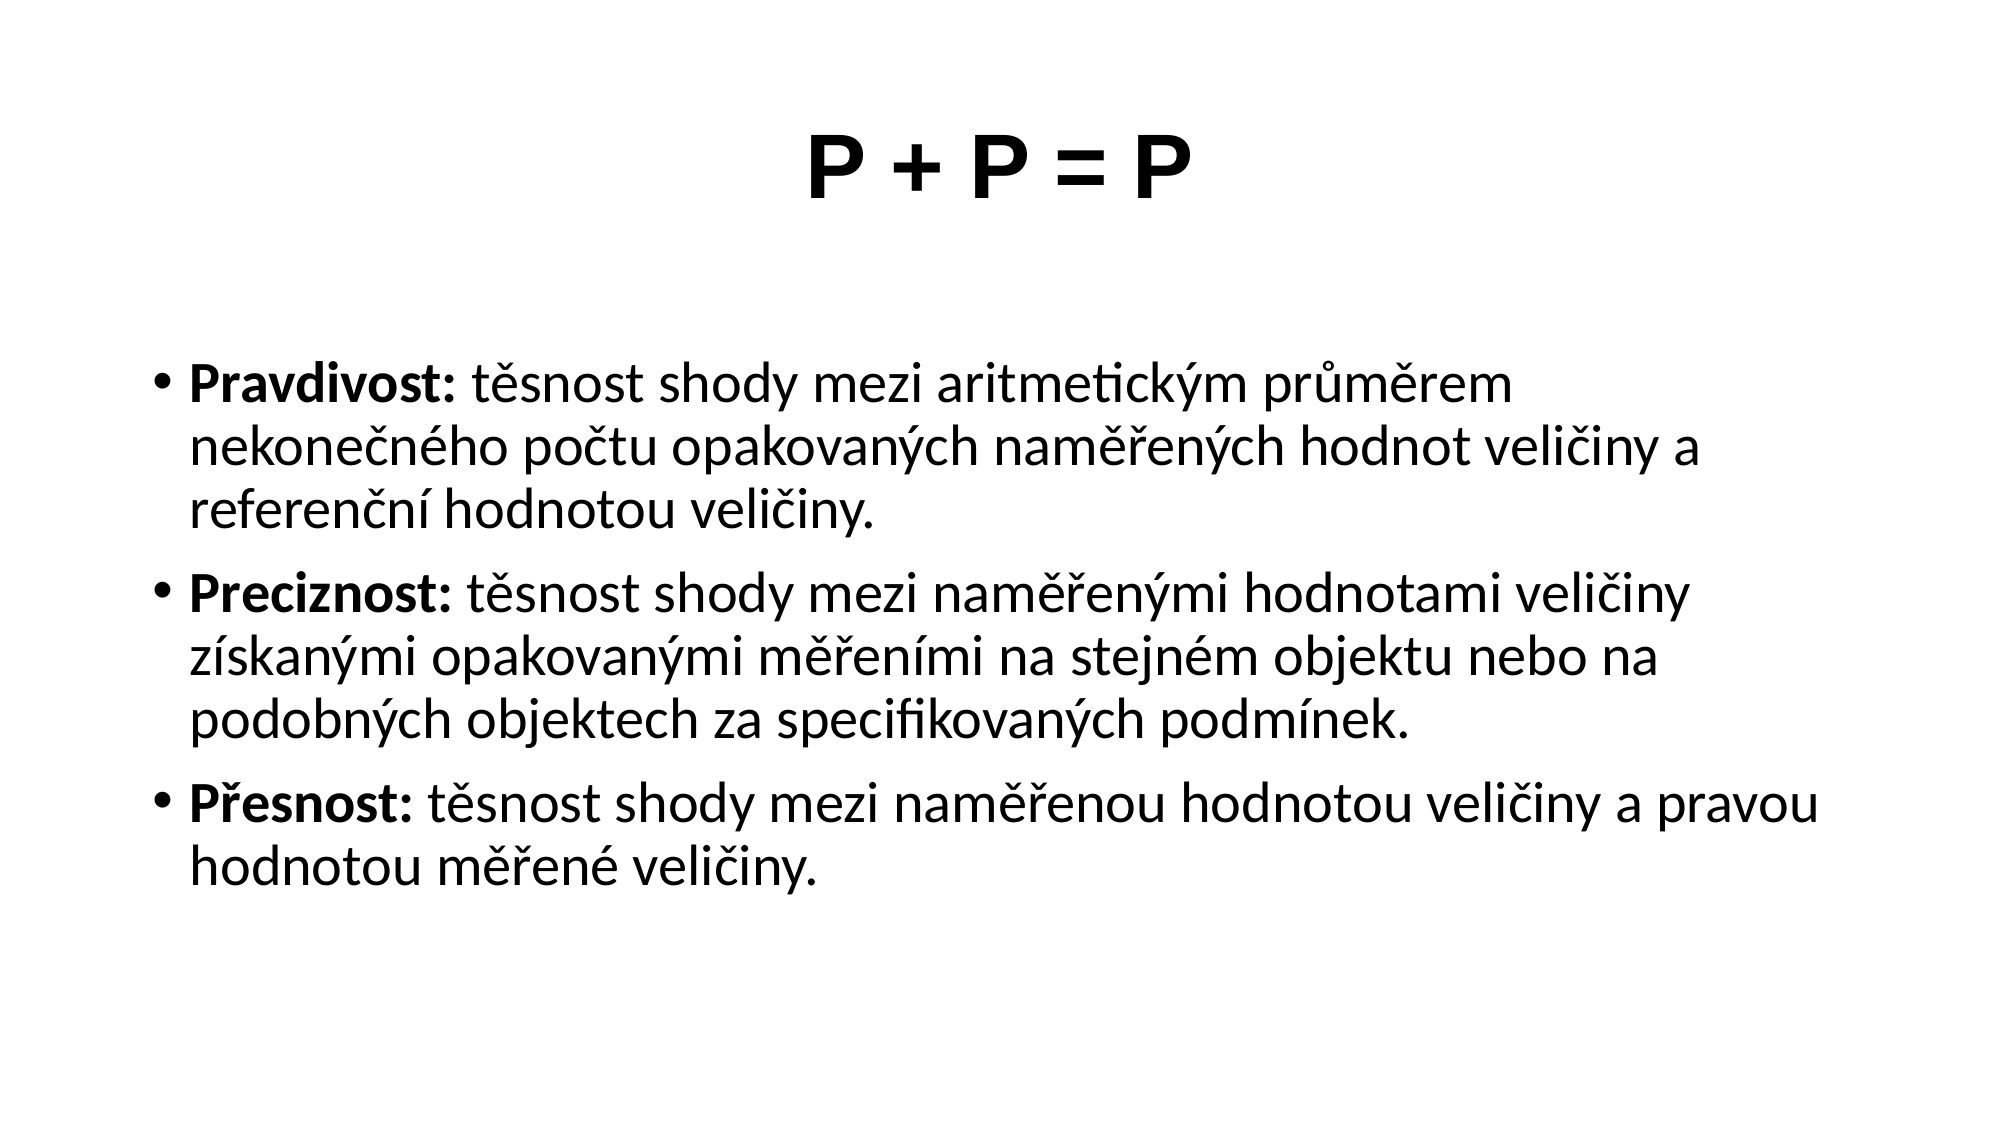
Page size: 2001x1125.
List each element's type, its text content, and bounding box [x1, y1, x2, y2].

list Pravdivost: těsnost shody mezi aritmetickým průměrem nekonečného počtu opakovaných naměřených hodnot veličiny a referenční hodnotou veličiny. Preciznost: těsnost shody mezi naměřenými hodnotami veličiny získanými opakovanými měřeními na stejném objektu nebo na podobných objektech za specifikovaných podmínek. Přesnost: těsnost shody mezi naměřenou hodnotou veličiny a pravou hodnotou měřené veličiny. [137, 344, 1863, 1059]
title P + P = P [137, 59, 1863, 278]
